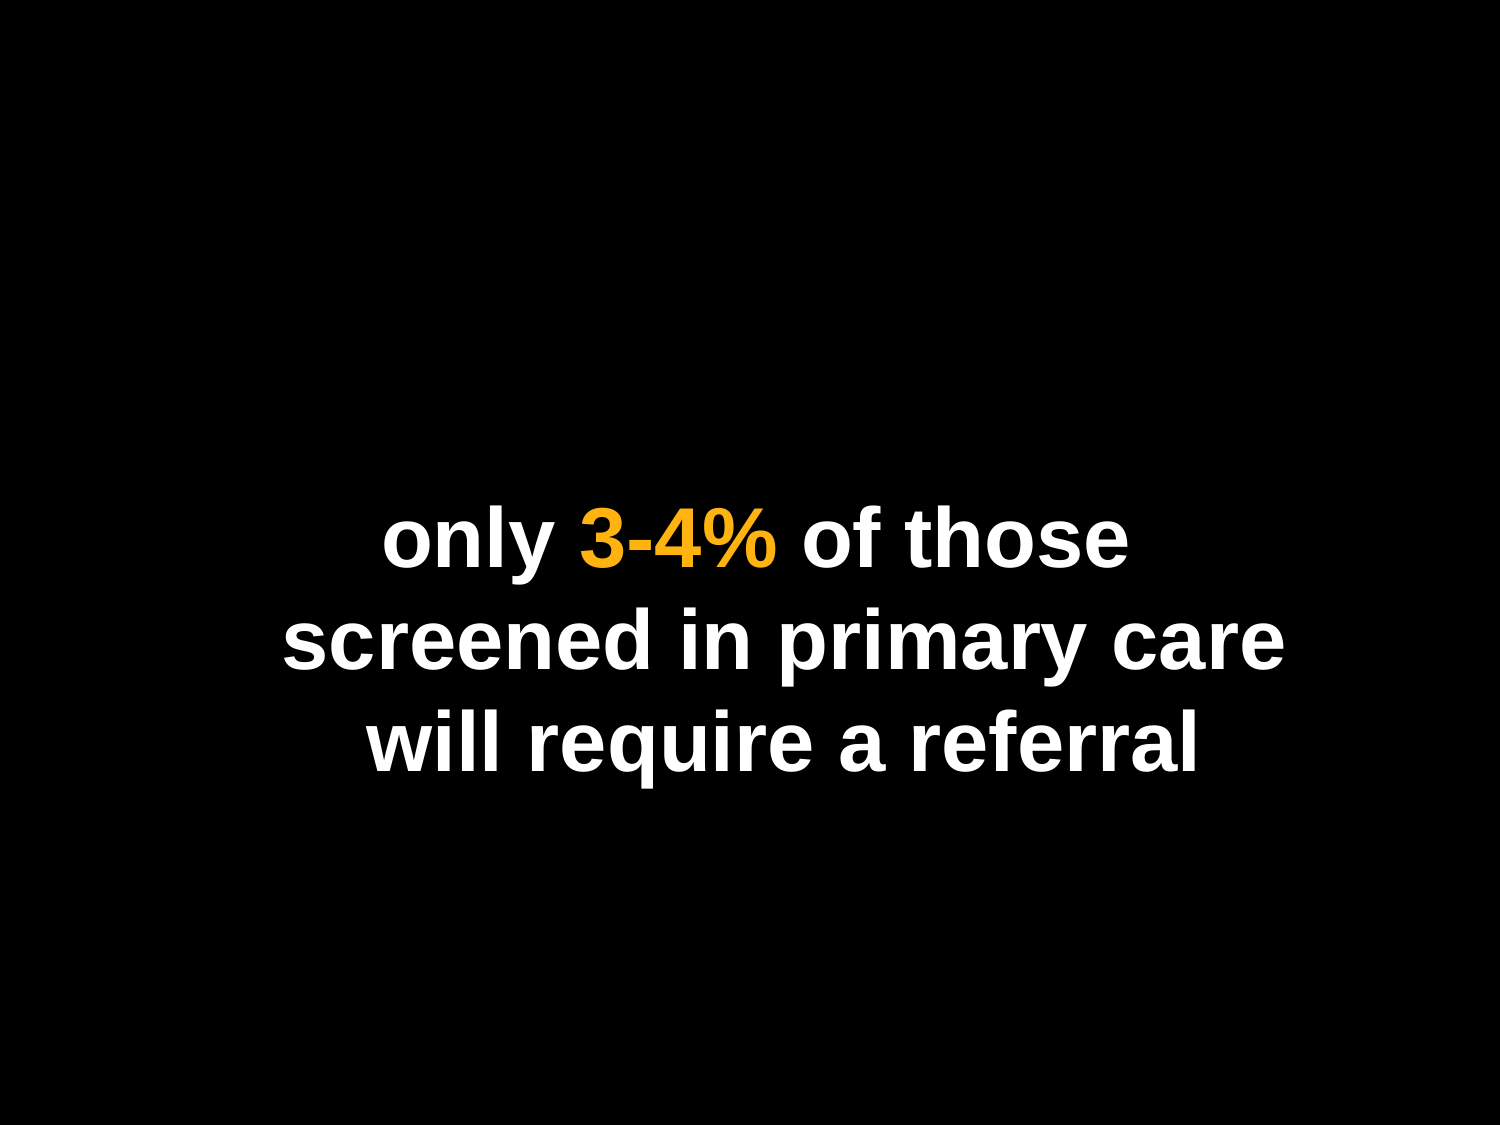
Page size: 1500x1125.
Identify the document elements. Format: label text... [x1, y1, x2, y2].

list only 3-4% of those screened in primary care will require a referral [200, 474, 1313, 800]
